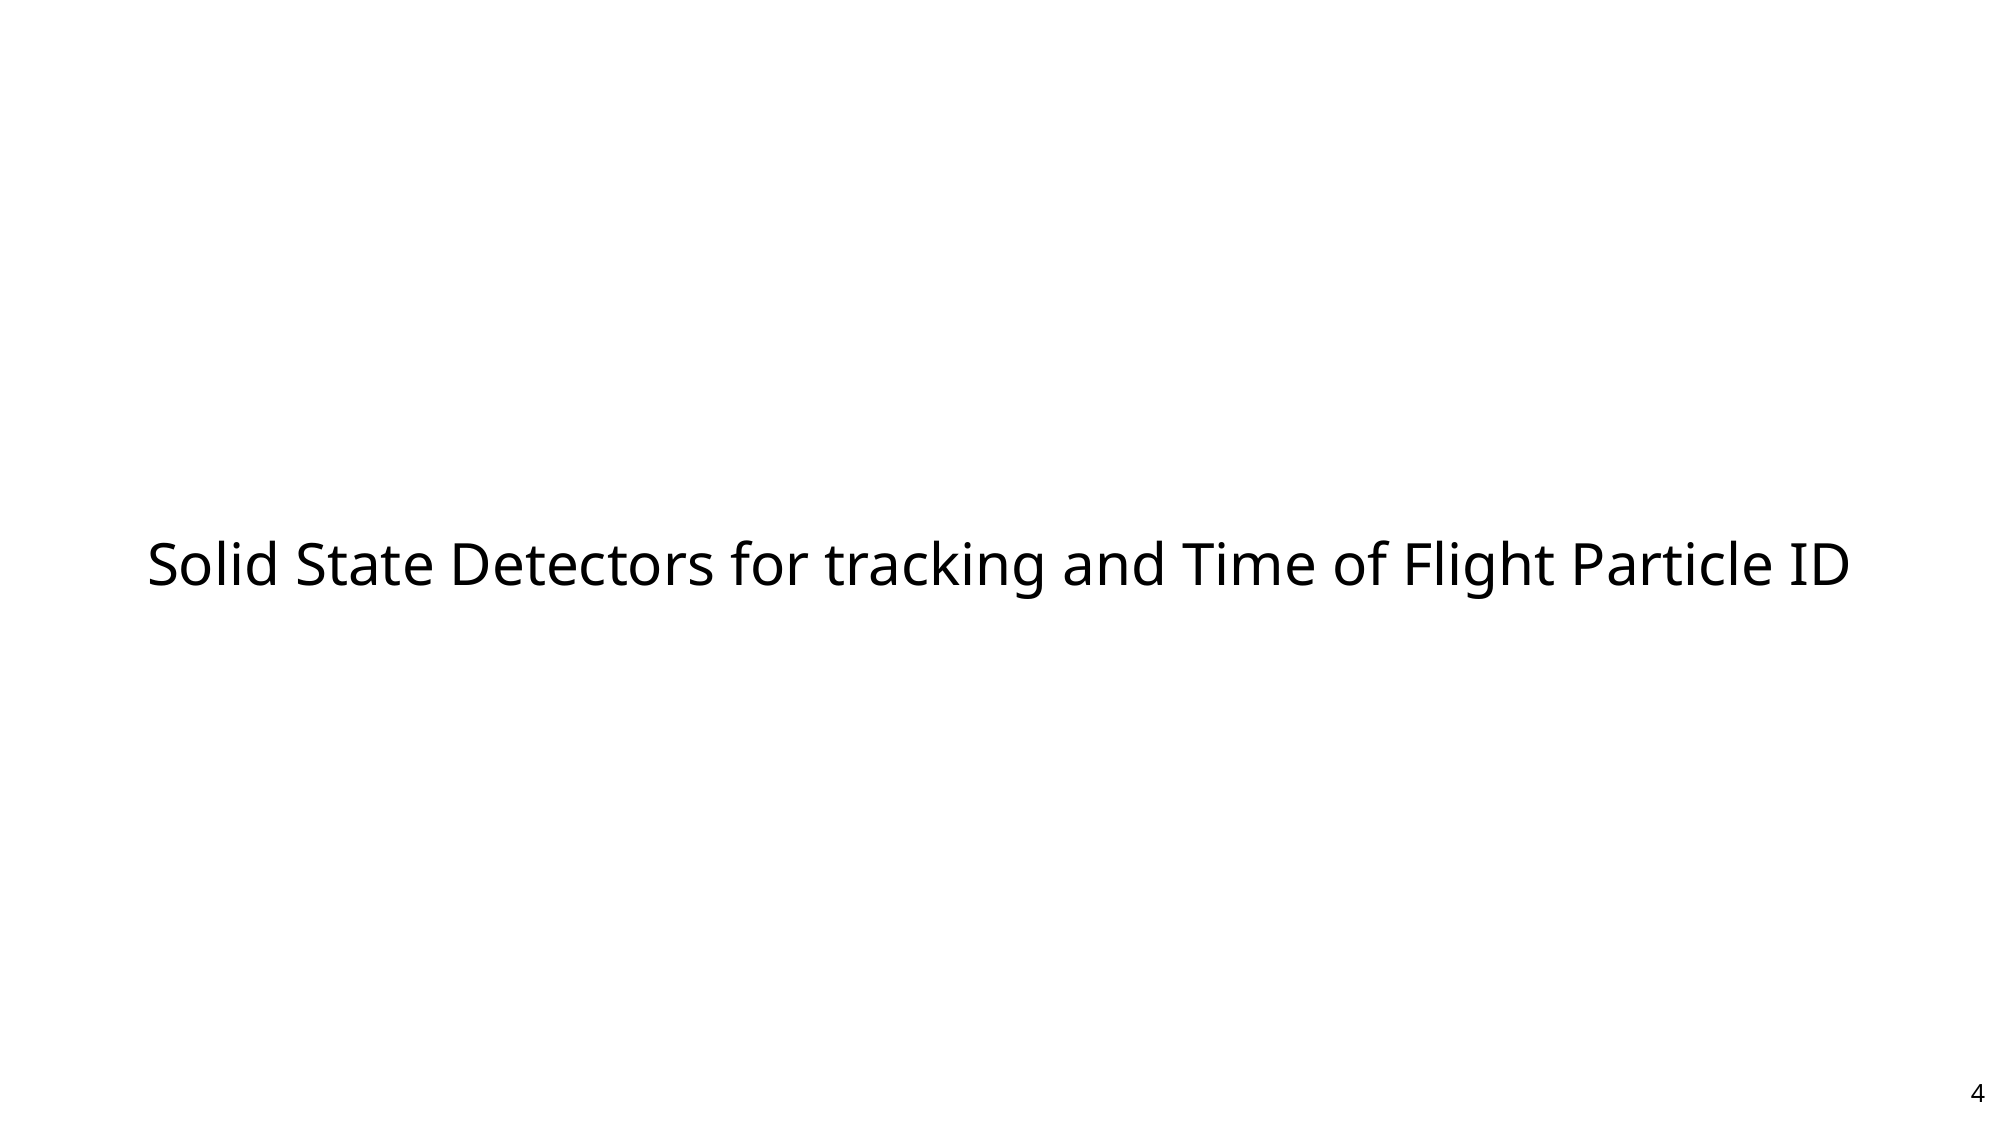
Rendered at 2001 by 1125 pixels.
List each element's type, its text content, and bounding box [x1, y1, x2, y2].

slide_number 4 [1780, 1064, 2000, 1125]
text_box Solid State Detectors for tracking and Time of Flight Particle ID [71, 519, 1929, 605]
